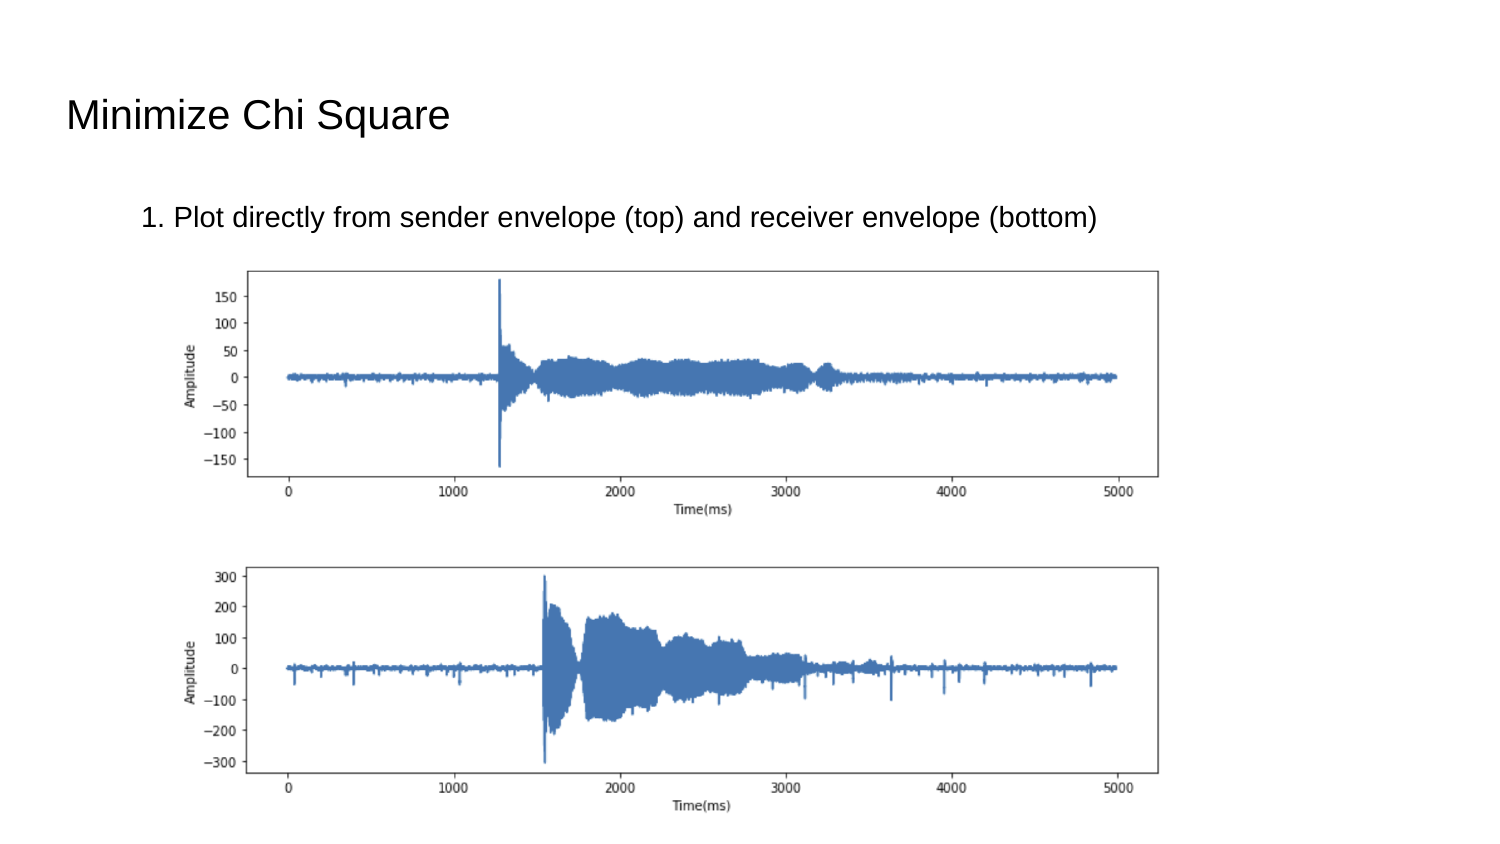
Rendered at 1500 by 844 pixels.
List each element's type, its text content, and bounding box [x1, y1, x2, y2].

list 1. Plot directly from sender envelope (top) and receiver envelope (bottom) [51, 183, 1300, 534]
title Minimize Chi Square [51, 72, 1449, 167]
picture [168, 252, 1182, 825]
